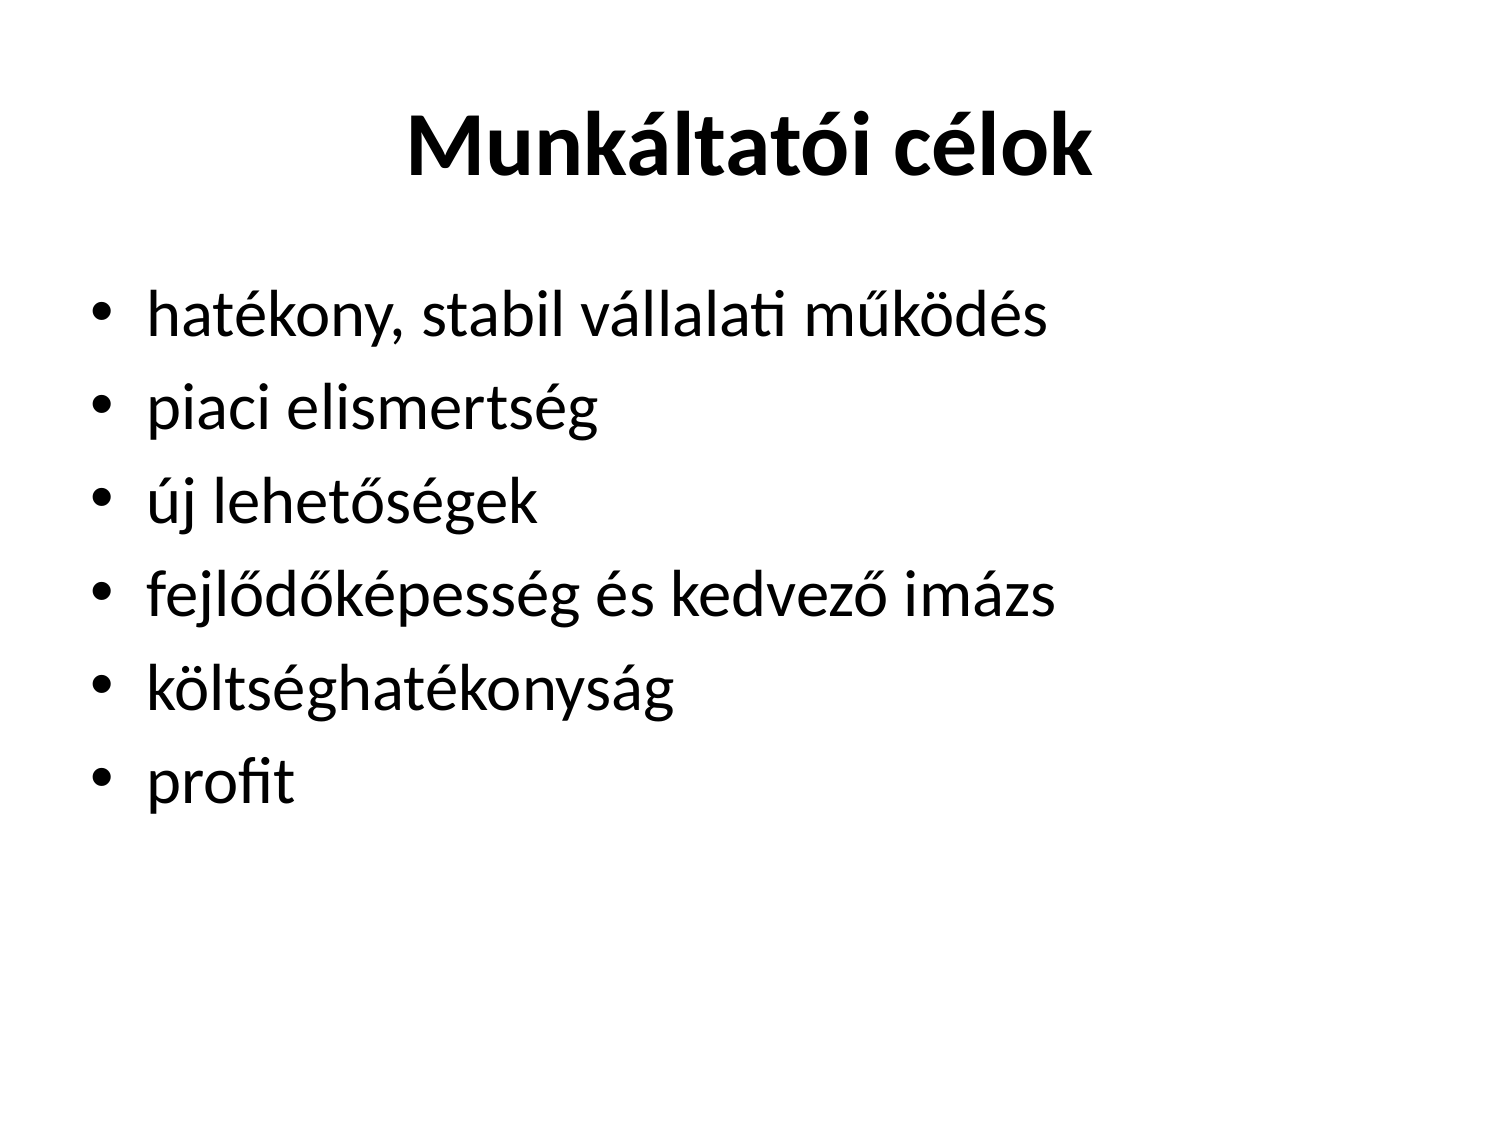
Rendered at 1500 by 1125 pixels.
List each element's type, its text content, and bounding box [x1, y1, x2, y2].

list hatékony, stabil vállalati működés piaci elismertség új lehetőségek fejlődőképesség és kedvező imázs költséghatékonyság profit [75, 262, 1425, 1005]
title Munkáltatói célok [75, 45, 1425, 233]
